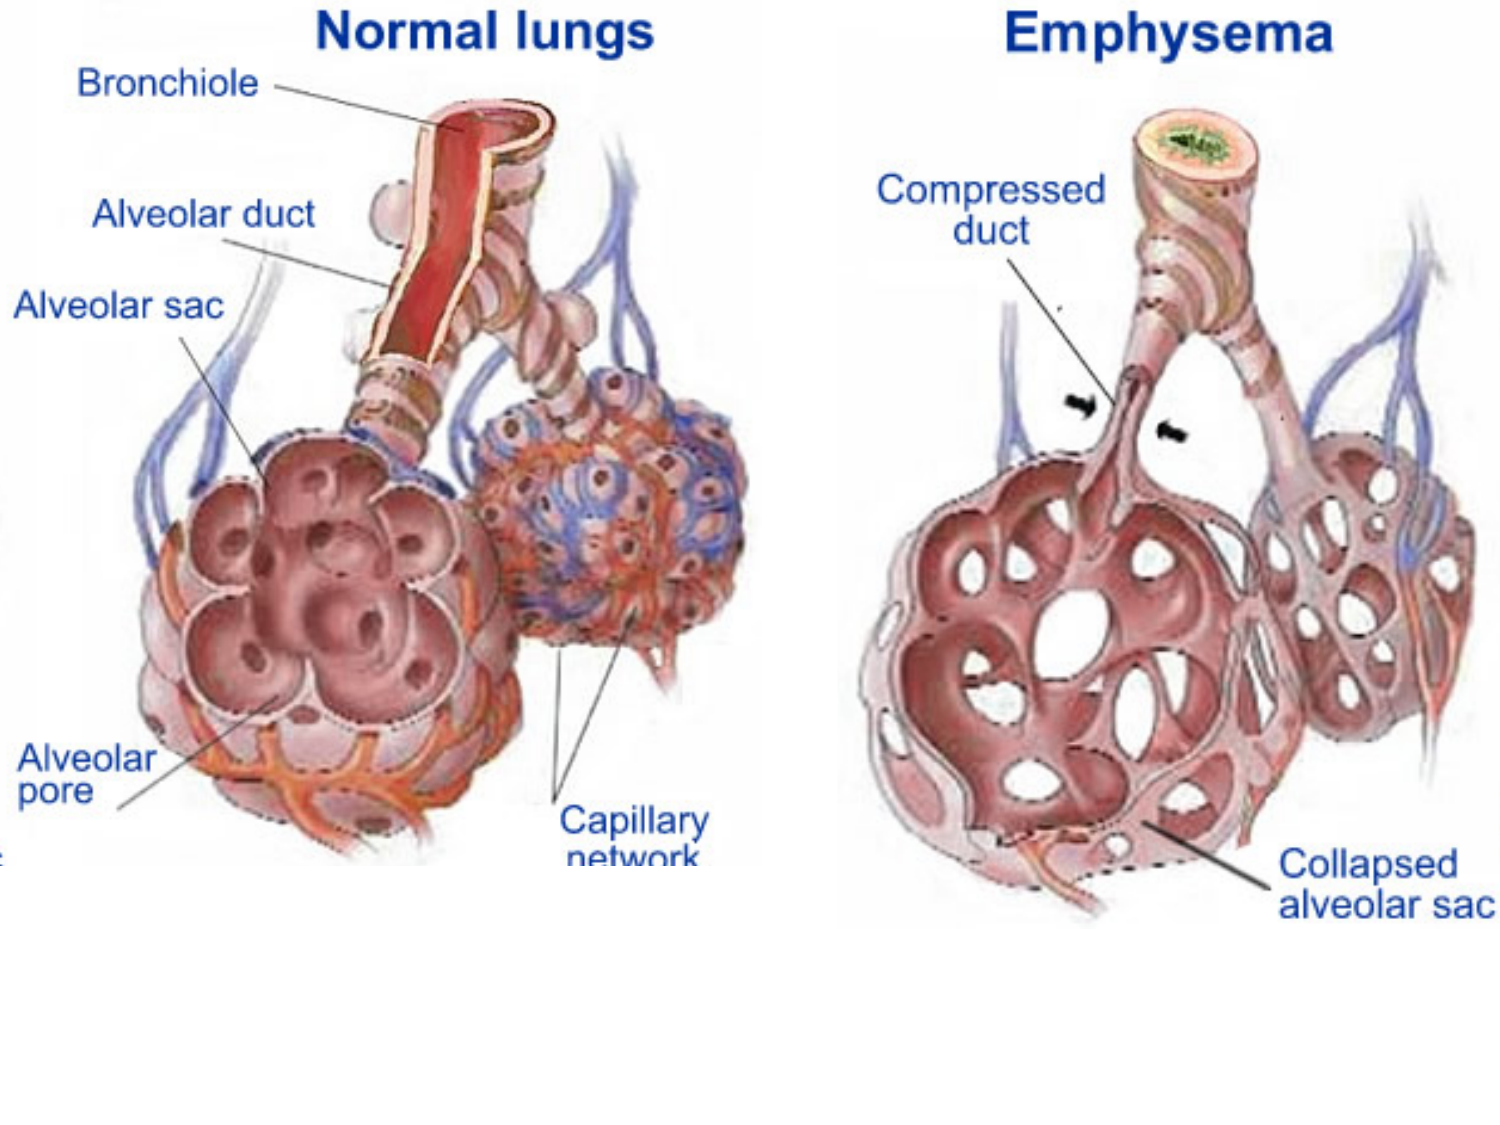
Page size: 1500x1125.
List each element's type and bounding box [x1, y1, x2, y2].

picture [837, 0, 1500, 929]
picture [0, 0, 762, 866]
